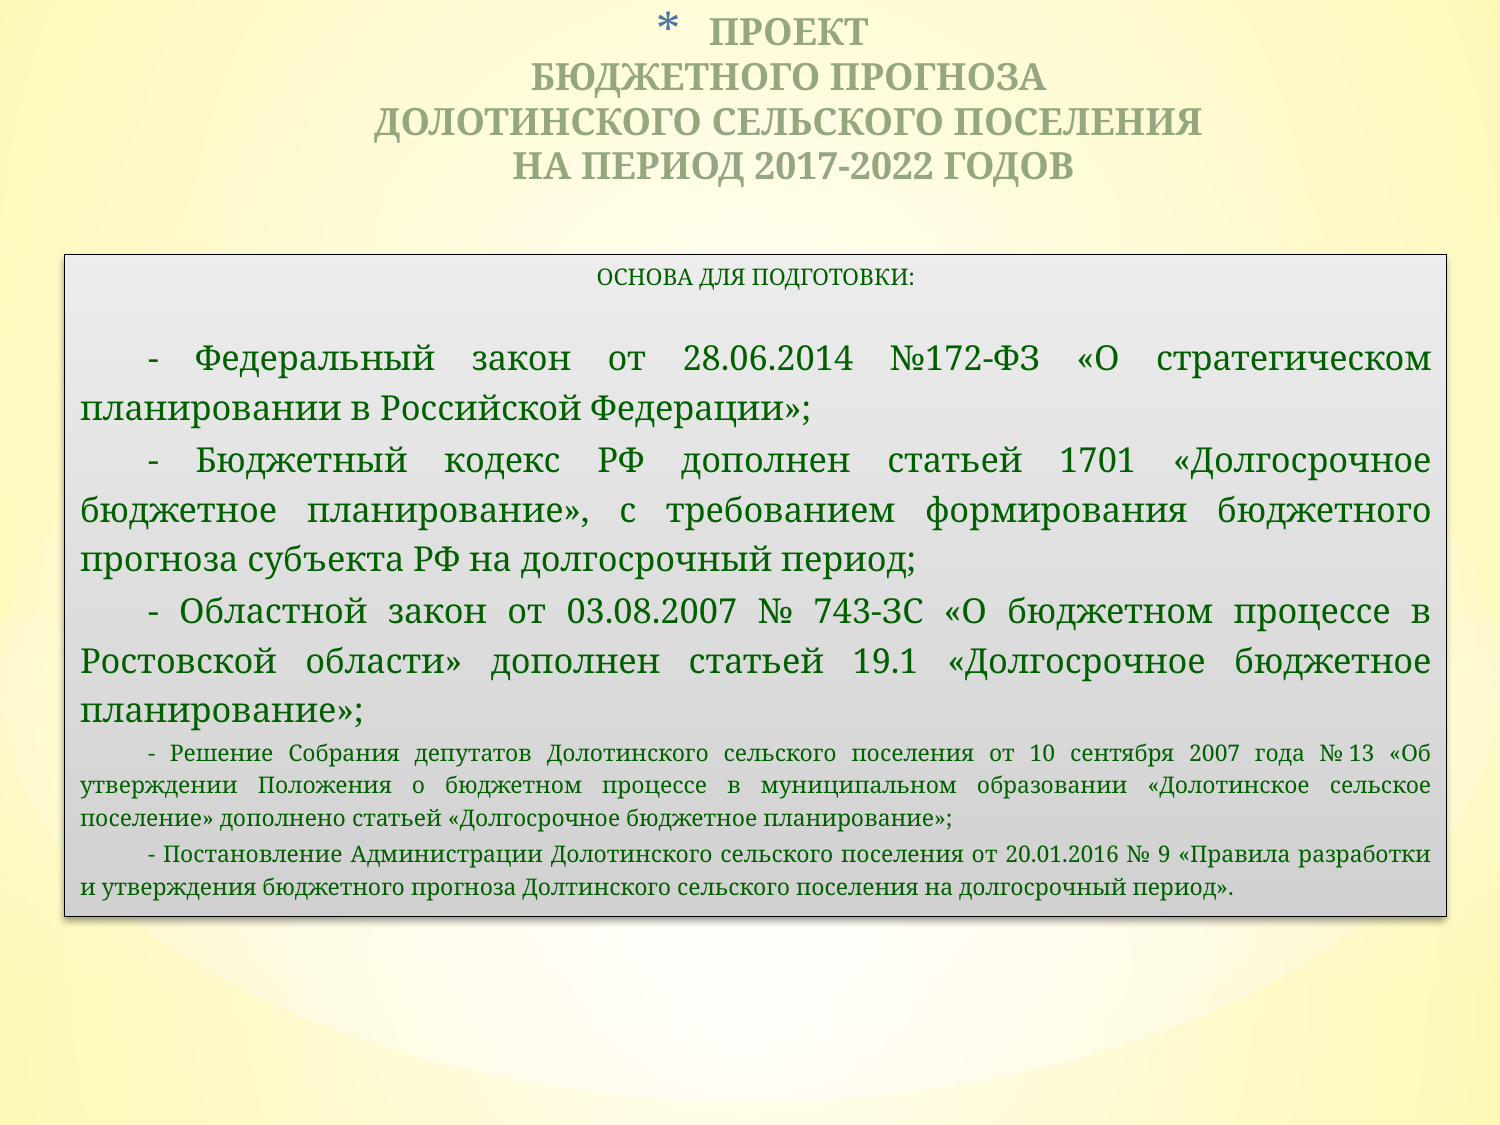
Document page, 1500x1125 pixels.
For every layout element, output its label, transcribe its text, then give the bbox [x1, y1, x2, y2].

title Проект Бюджетного прогноза Долотинского сельского поселения на период 2017-2022 годов [50, 0, 1475, 213]
list ОСНОВА ДЛЯ ПОДГОТОВКИ: - Федеральный закон от 28.06.2014 №172-ФЗ «О стратегическом планировании в Российской Федерации»; - Бюджетный кодекс РФ дополнен статьей 1701 «Долгосрочное бюджетное планирование», с требованием формирования бюджетного прогноза субъекта РФ на долгосрочный период; - Областной закон от 03.08.2007 № 743-ЗС «О бюджетном процессе в Ростовской области» дополнен статьей 19.1 «Долгосрочное бюджетное планирование»; - Решение Собрания депутатов Долотинского сельского поселения от 10 сентября 2007 года № 13 «Об утверждении Положения о бюджетном процессе в муниципальном образовании «Долотинское сельское поселение» дополнено статьей «Долгосрочное бюджетное планирование»; - Постановление Администрации Долотинского сельского поселения от 20.01.2016 № 9 «Правила разработки и утверждения бюджетного прогноза Долтинского сельского поселения на долгосрочный период». [64, 254, 1447, 917]
